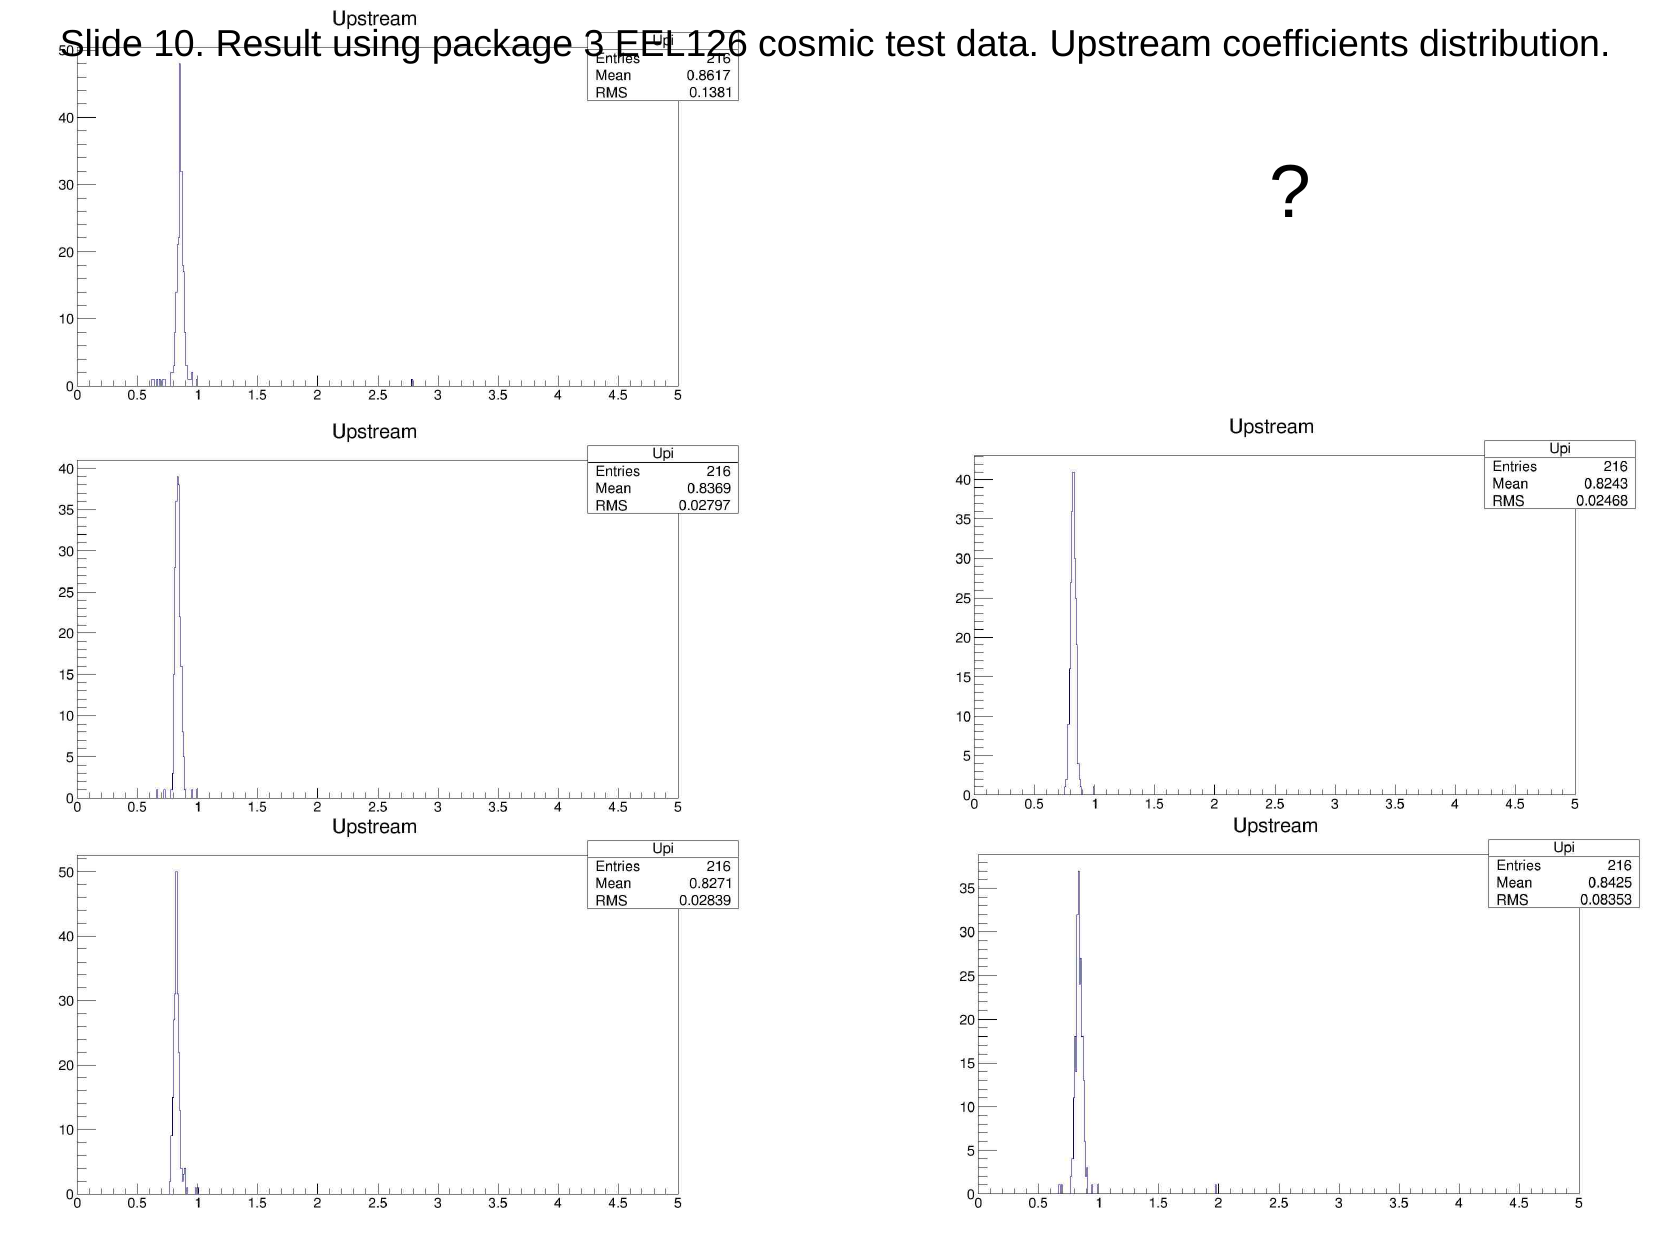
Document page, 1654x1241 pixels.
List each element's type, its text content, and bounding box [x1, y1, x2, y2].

picture [899, 413, 1654, 1236]
text_box ? [1079, 134, 1500, 240]
text_box Slide 10. Result using package 3 EEL126 cosmic test data. Upstream coefficients distribution. [757, 11, 1635, 111]
picture [2, 5, 754, 1236]
